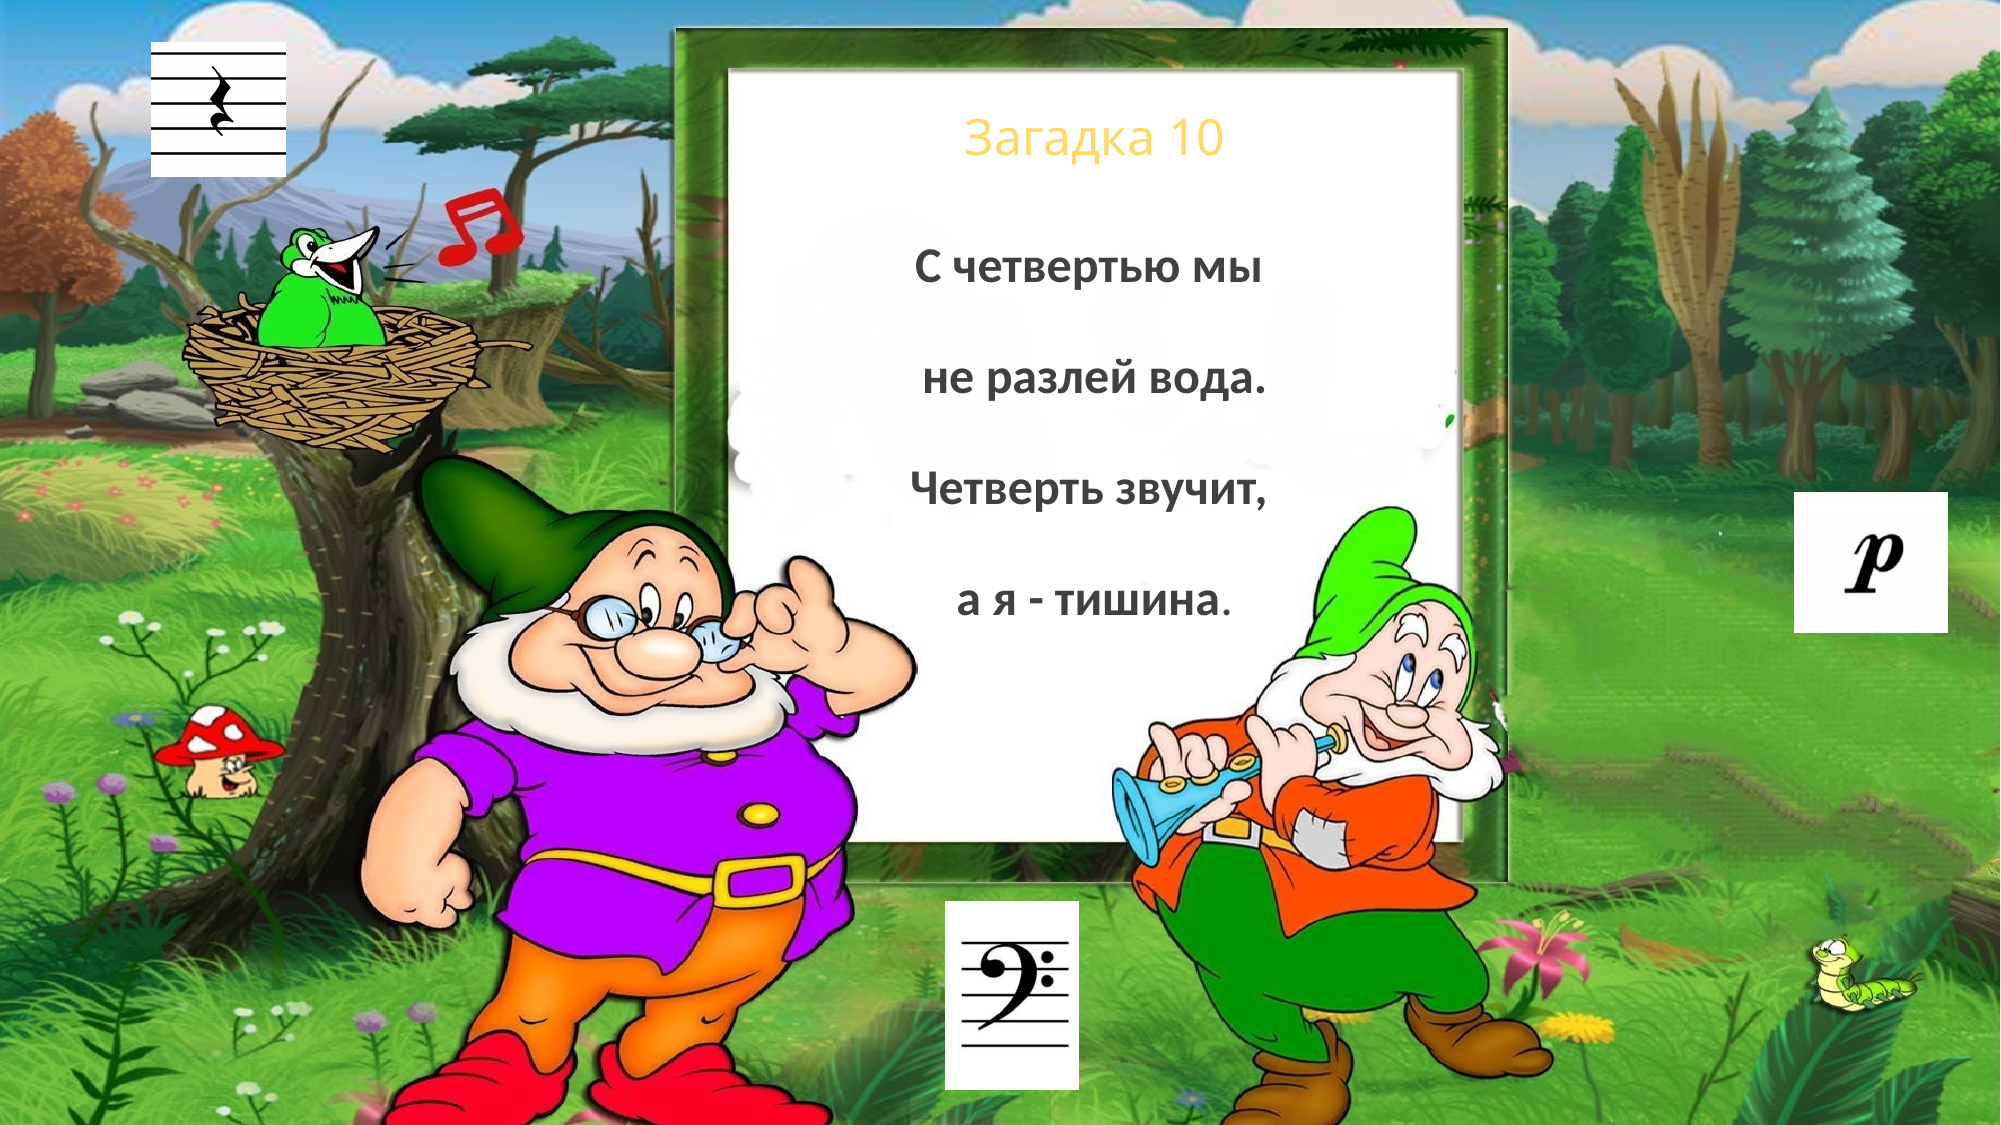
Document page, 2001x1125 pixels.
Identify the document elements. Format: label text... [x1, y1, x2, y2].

list С четвертью мы не разлей вода. Четверть звучит, а я - тишина. [734, 195, 1456, 1014]
picture [0, 0, 2001, 1125]
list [151, 42, 286, 177]
title Загадка 10 [734, 42, 1456, 195]
